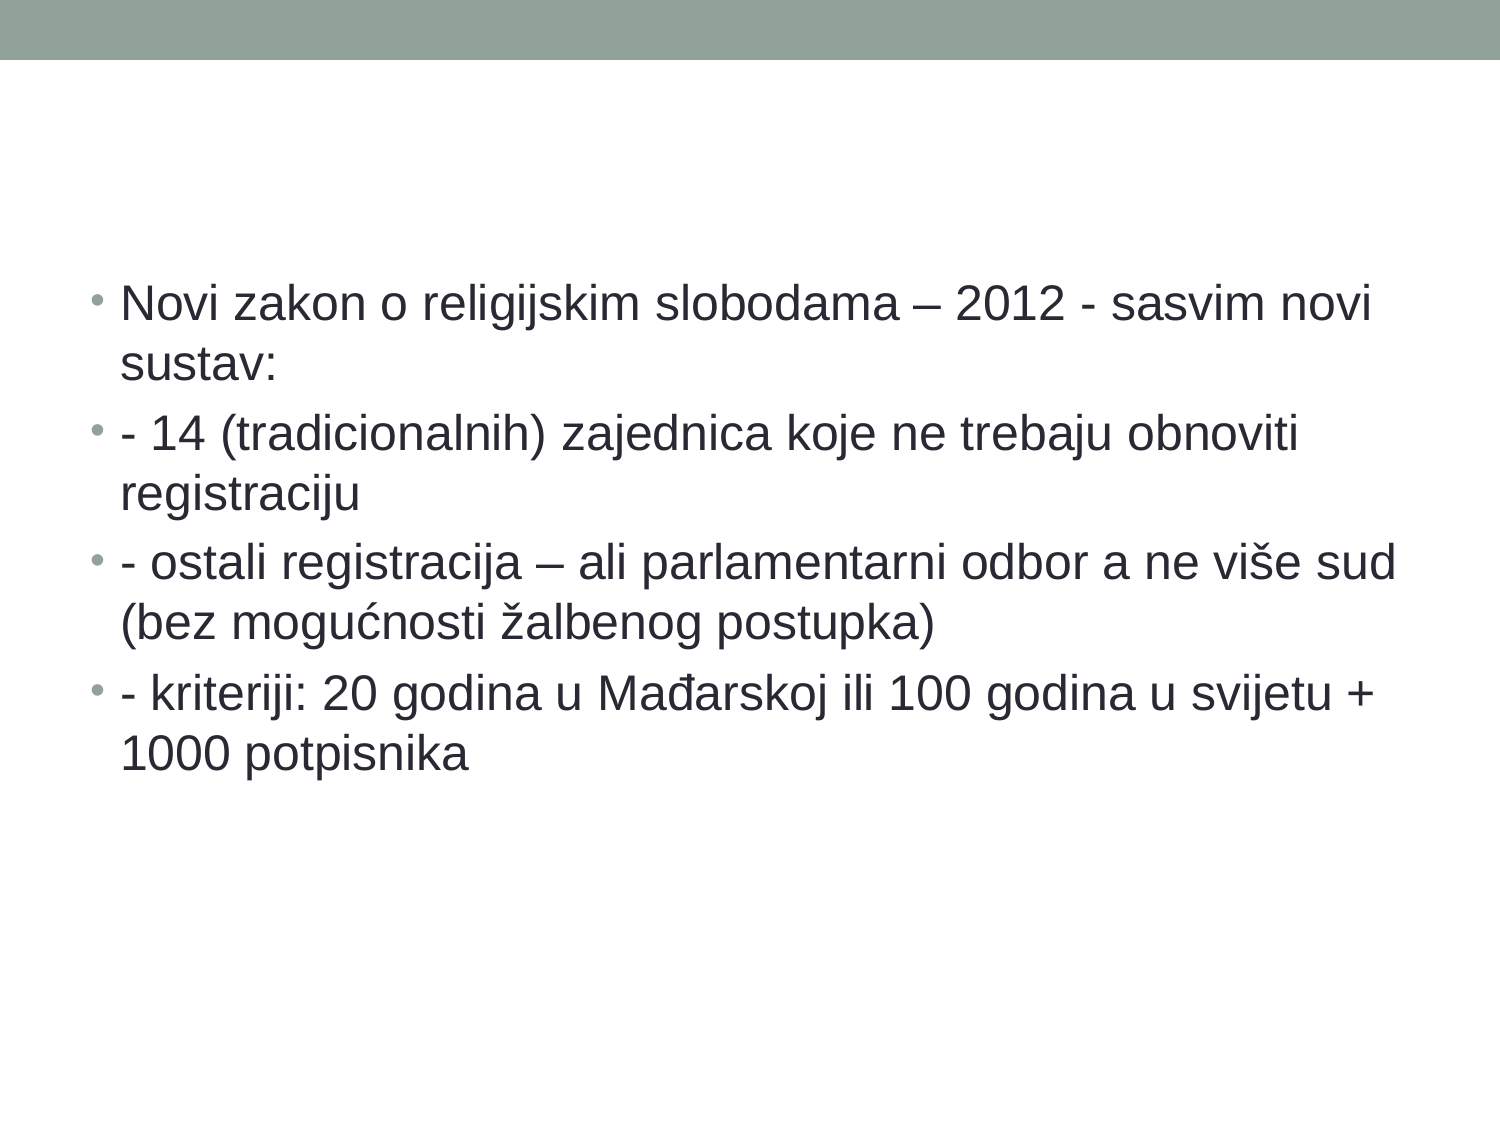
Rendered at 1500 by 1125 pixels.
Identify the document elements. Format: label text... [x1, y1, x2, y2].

list Novi zakon o religijskim slobodama – 2012 - sasvim novi sustav: - 14 (tradicionalnih) zajednica koje ne trebaju obnoviti registraciju - ostali registracija – ali parlamentarni odbor a ne više sud (bez mogućnosti žalbenog postupka) - kriteriji: 20 godina u Mađarskoj ili 100 godina u svijetu + 1000 potpisnika [75, 262, 1425, 1063]
